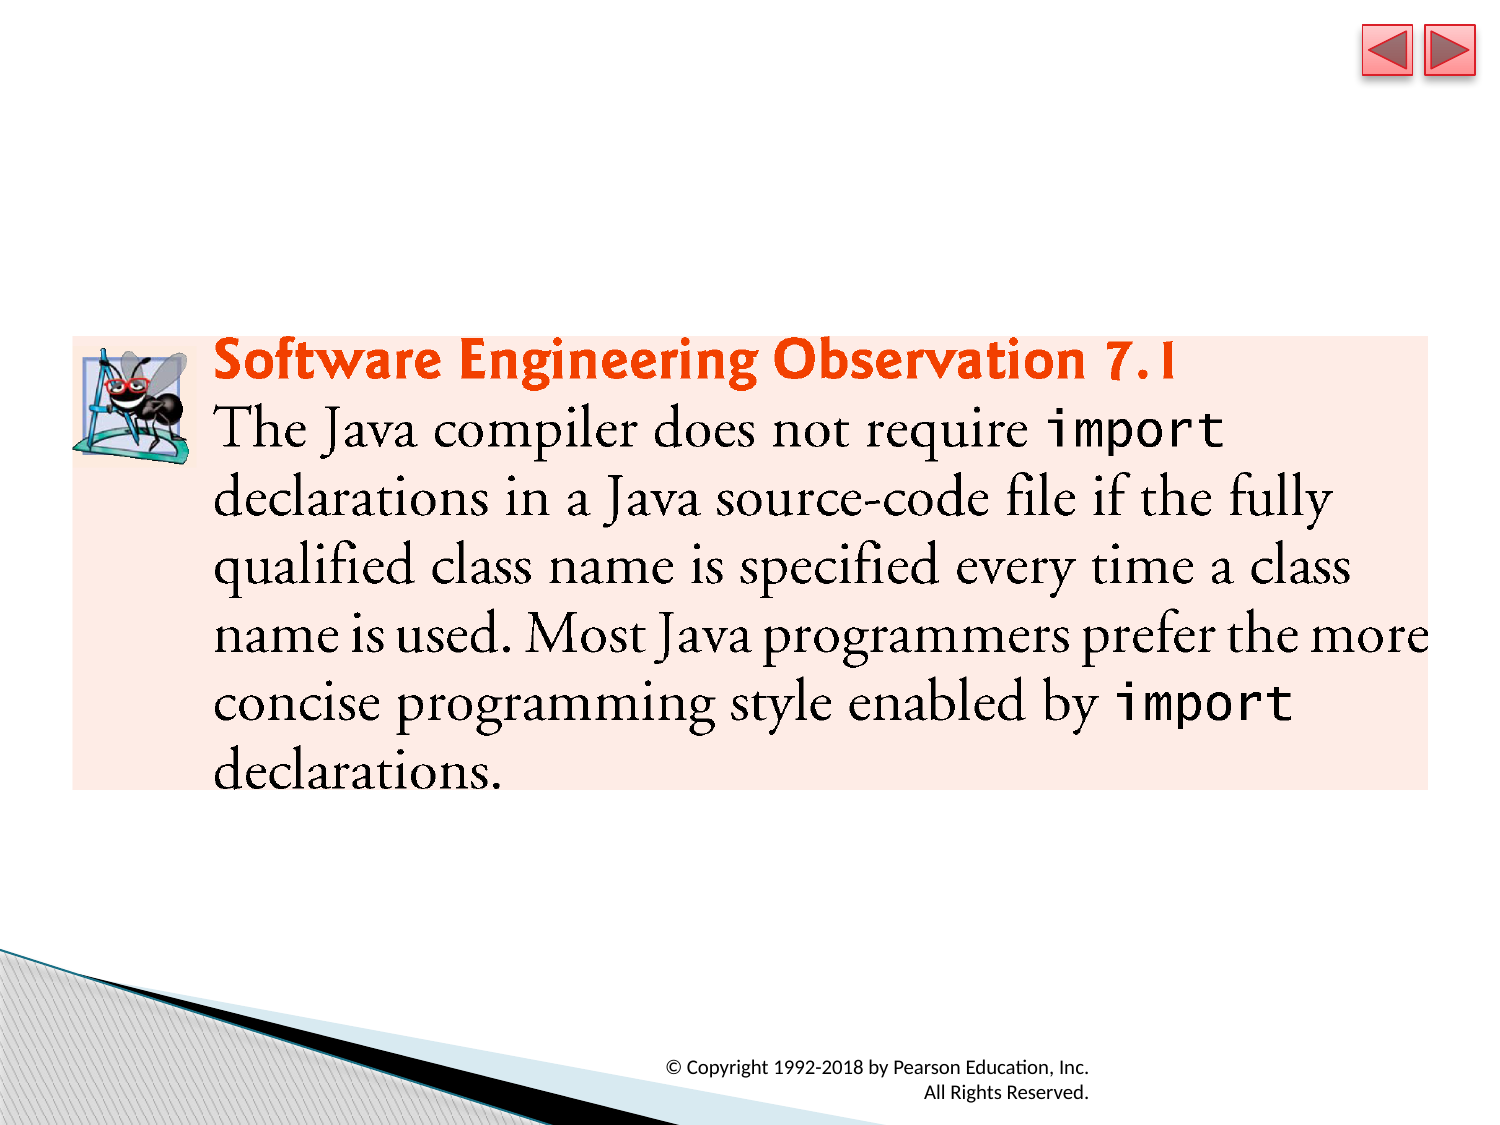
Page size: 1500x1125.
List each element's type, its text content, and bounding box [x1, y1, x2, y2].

picture [0, 263, 1500, 862]
footer © Copyright 1992-2018 by Pearson Education, Inc. All Rights Reserved. [650, 1051, 1105, 1112]
